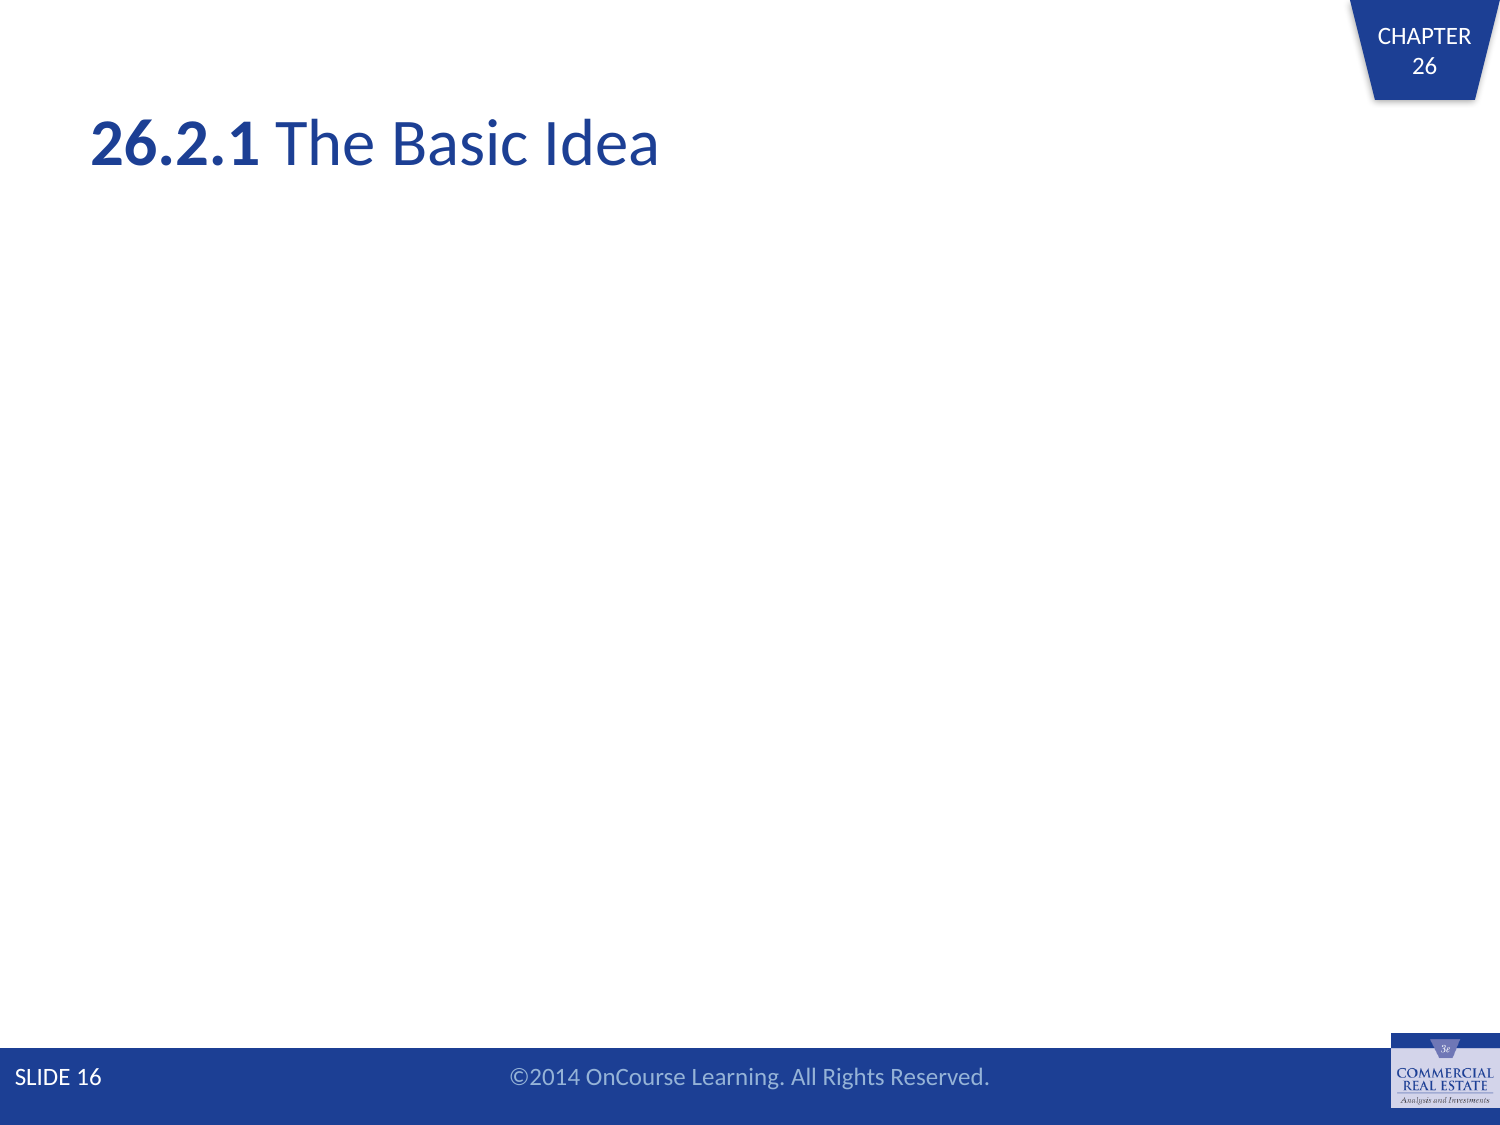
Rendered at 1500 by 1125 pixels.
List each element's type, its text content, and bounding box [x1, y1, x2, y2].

picture [1391, 1033, 1500, 1108]
slide_number SLIDE 16 [0, 1052, 350, 1113]
title 26.2.1 The Basic Idea [75, 45, 1375, 233]
